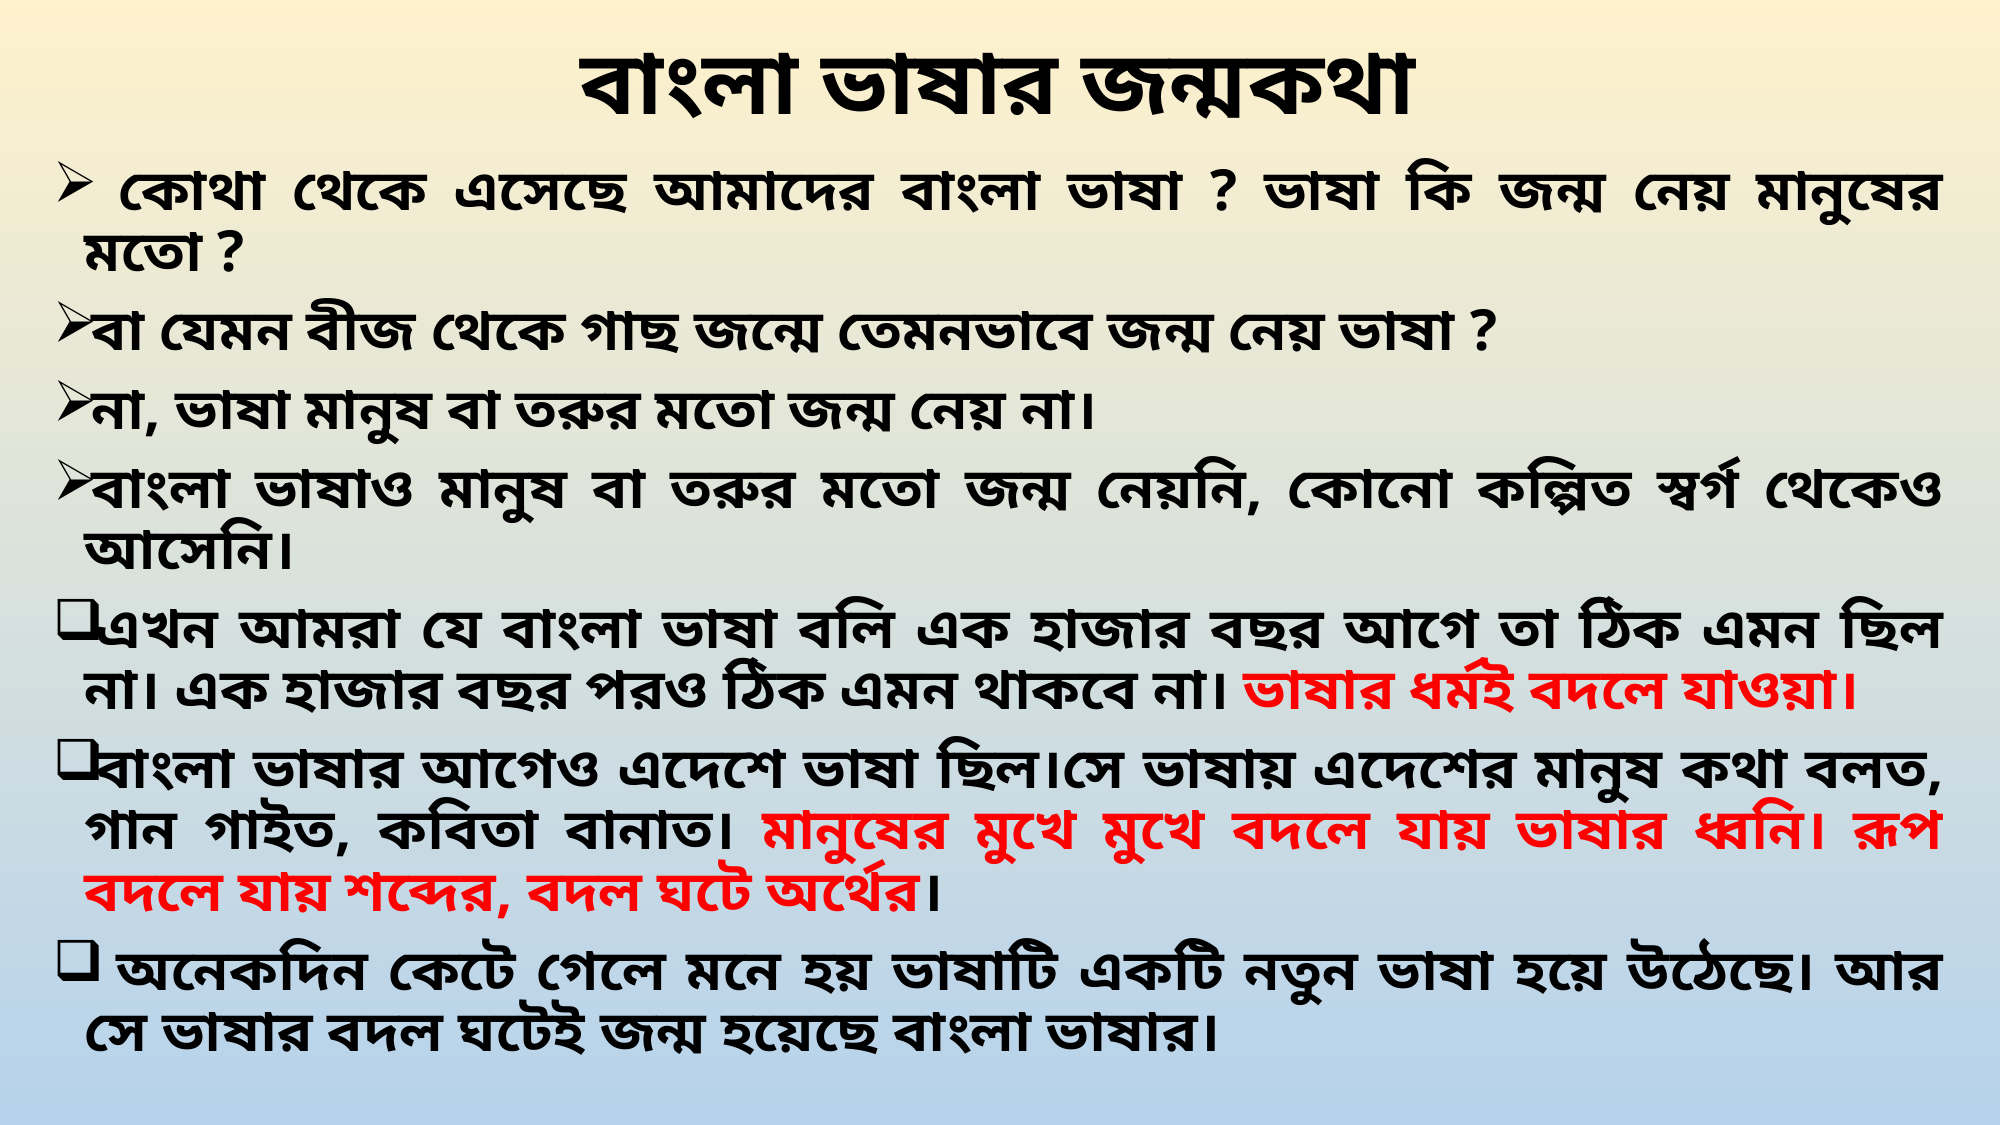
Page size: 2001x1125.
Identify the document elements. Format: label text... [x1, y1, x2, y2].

list কোথা থেকে এসেছে আমাদের বাংলা ভাষা ? ভাষা কি জন্ম নেয় মানুষের মতো ? বা যেমন বীজ থেকে গাছ জন্মে তেমনভাবে জন্ম নেয় ভাষা ? না, ভাষা মানুষ বা তরুর মতো জন্ম নেয় না। বাংলা ভাষাও মানুষ বা তরুর মতো জন্ম নেয়নি, কোনো কল্পিত স্বর্গ থেকেও আসেনি। এখন আমরা যে বাংলা ভাষা বলি এক হাজার বছর আগে তা ঠিক এমন ছিল না। এক হাজার বছর পরও ঠিক এমন থাকবে না। ভাষার ধর্মই বদলে যাওয়া। বাংলা ভাষার আগেও এদেশে ভাষা ছিল।সে ভাষায় এদেশের মানুষ কথা বলত, গান গাইত, কবিতা বানাত। মানুষের মুখে মুখে বদলে যায় ভাষার ধ্বনি। রূপ বদলে যায় শব্দের, বদল ঘটে অর্থের। অনেকদিন কেটে গেলে মনে হয় ভাষাটি একটি নতুন ভাষা হয়ে উঠেছে। আর সে ভাষার বদল ঘটেই জন্ম হয়েছে বাংলা ভাষার। [38, 154, 1959, 1088]
title বাংলা ভাষার জন্মকথা [38, 29, 1959, 142]
